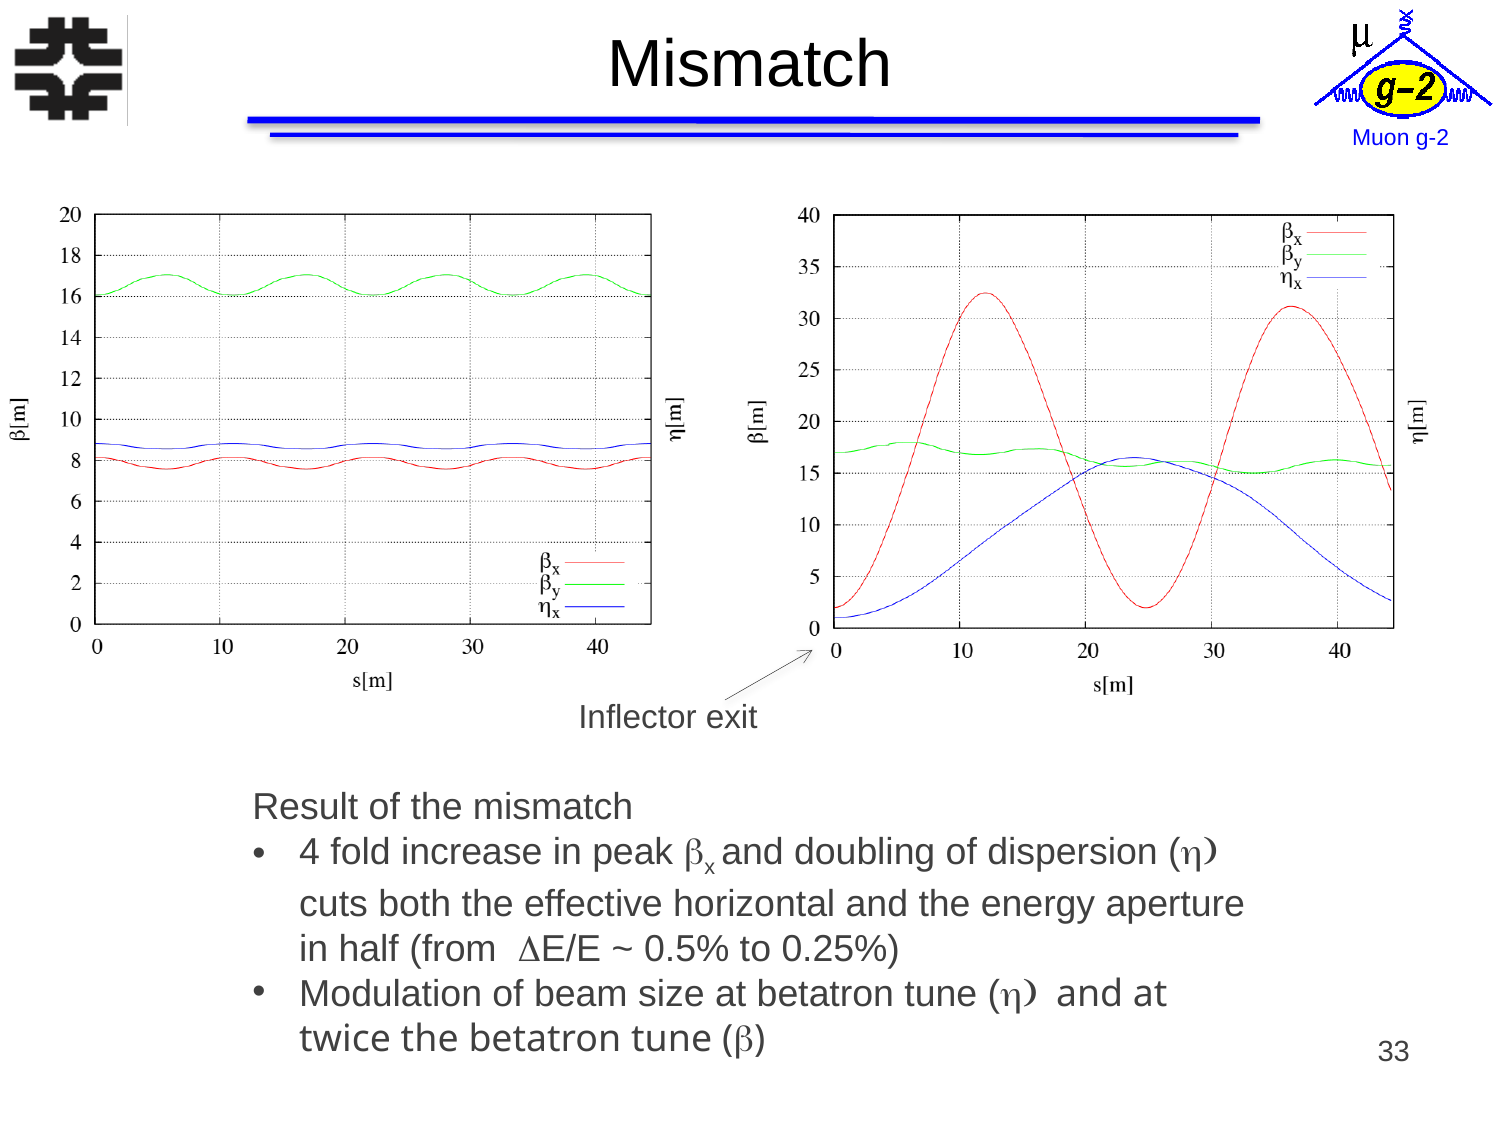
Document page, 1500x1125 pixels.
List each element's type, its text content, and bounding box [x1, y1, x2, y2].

slide_number 33 [1074, 1024, 1425, 1103]
picture [8, 15, 135, 126]
text_box Result of the mismatch 4 fold increase in peak bx and doubling of dispersion (h) cuts both the effective horizontal and the energy aperture in half (from DE/E ~ 0.5% to 0.25%) Modulation of beam size at betatron tune (h) and at twice the betatron tune (b) [237, 774, 1275, 1066]
picture [0, 137, 1488, 756]
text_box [724, 649, 813, 701]
picture [1312, 8, 1493, 119]
text_box Mismatch [306, 12, 1194, 113]
